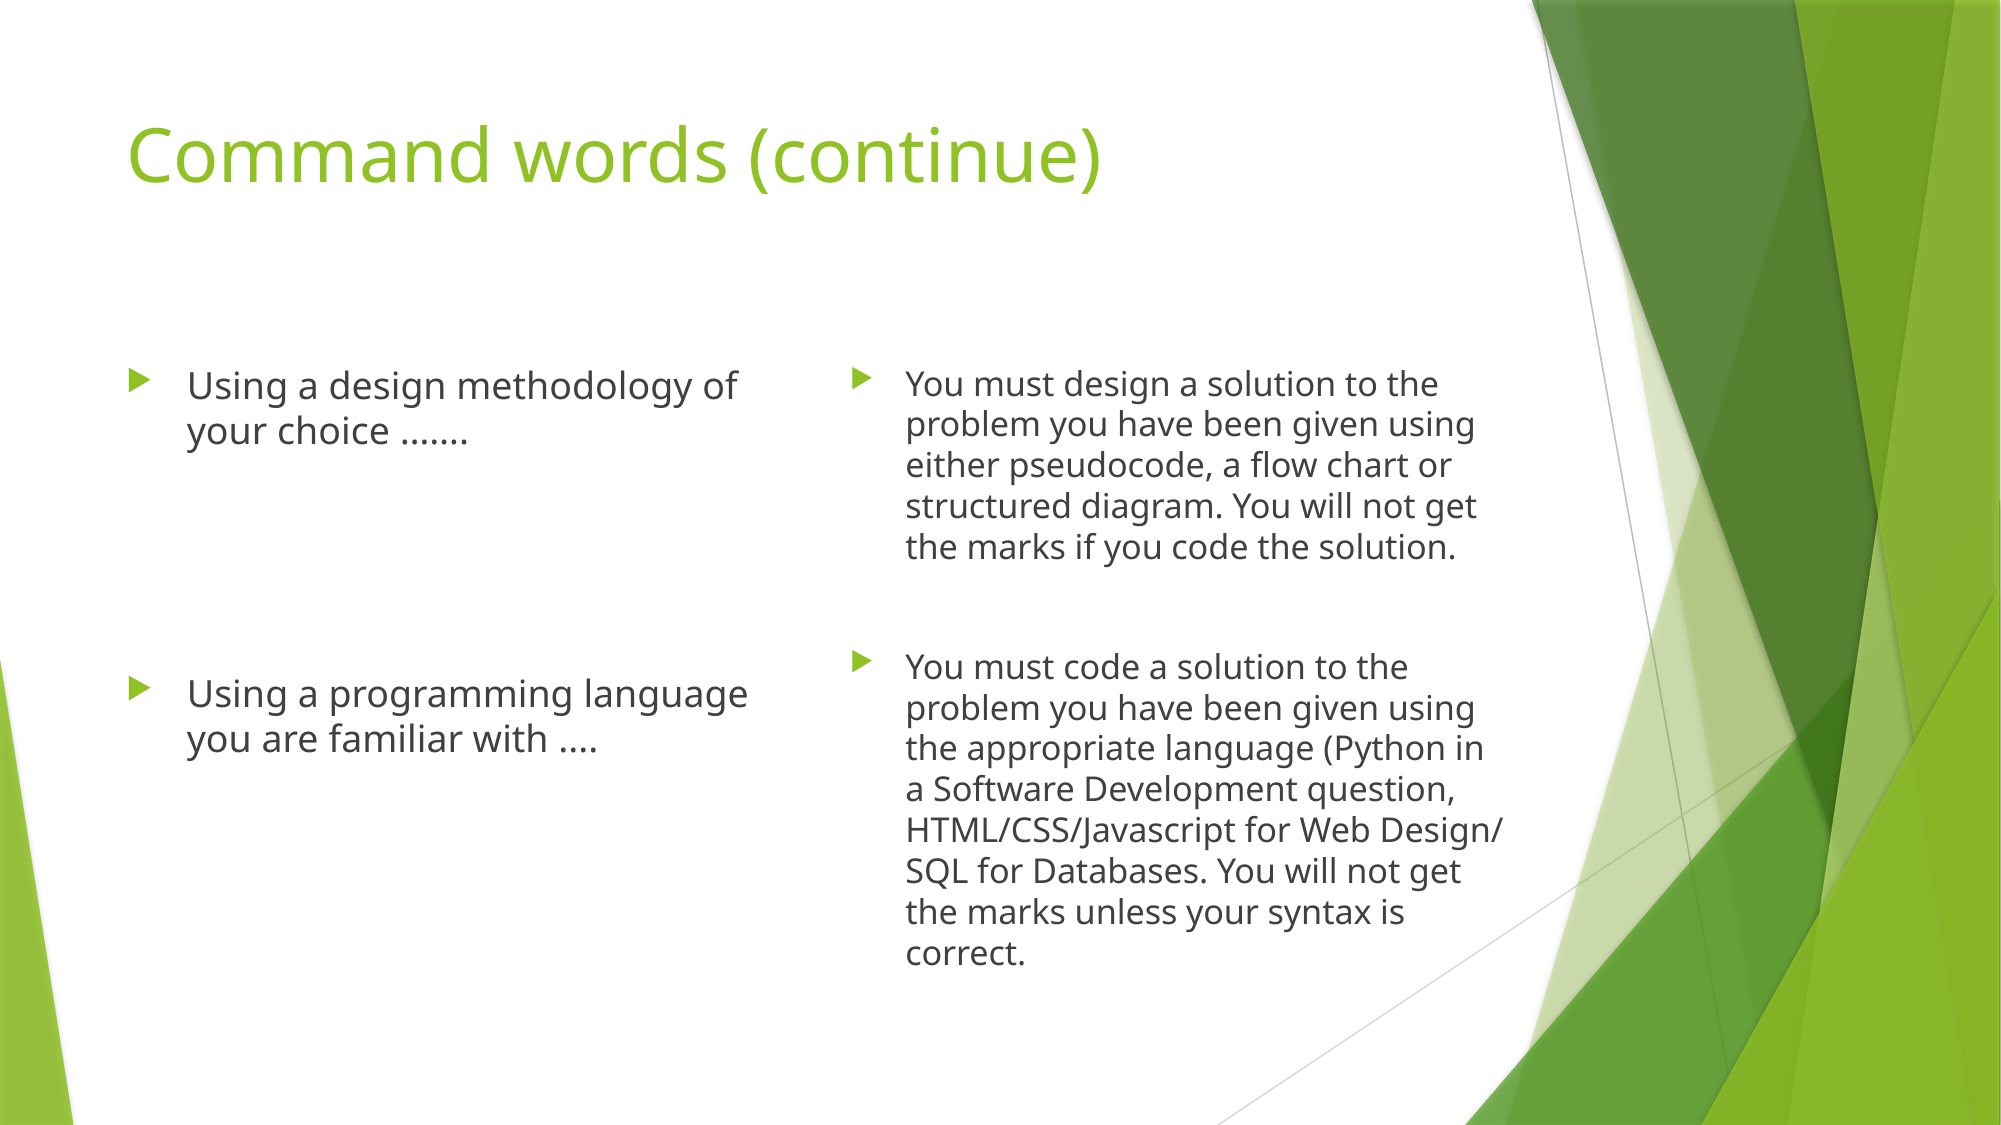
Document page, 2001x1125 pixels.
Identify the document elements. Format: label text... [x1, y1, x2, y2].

list Using a design methodology of your choice ……. Using a programming language you are familiar with .... [111, 354, 798, 992]
list You must design a solution to the problem you have been given using either pseudocode, a flow chart or structured diagram. You will not get the marks if you code the solution. You must code a solution to the problem you have been given using the appropriate language (Python in a Software Development question, HTML/CSS/Javascript for Web Design/ SQL for Databases. You will not get the marks unless your syntax is correct. [834, 354, 1522, 992]
title Command words (continue) [111, 99, 1522, 317]
